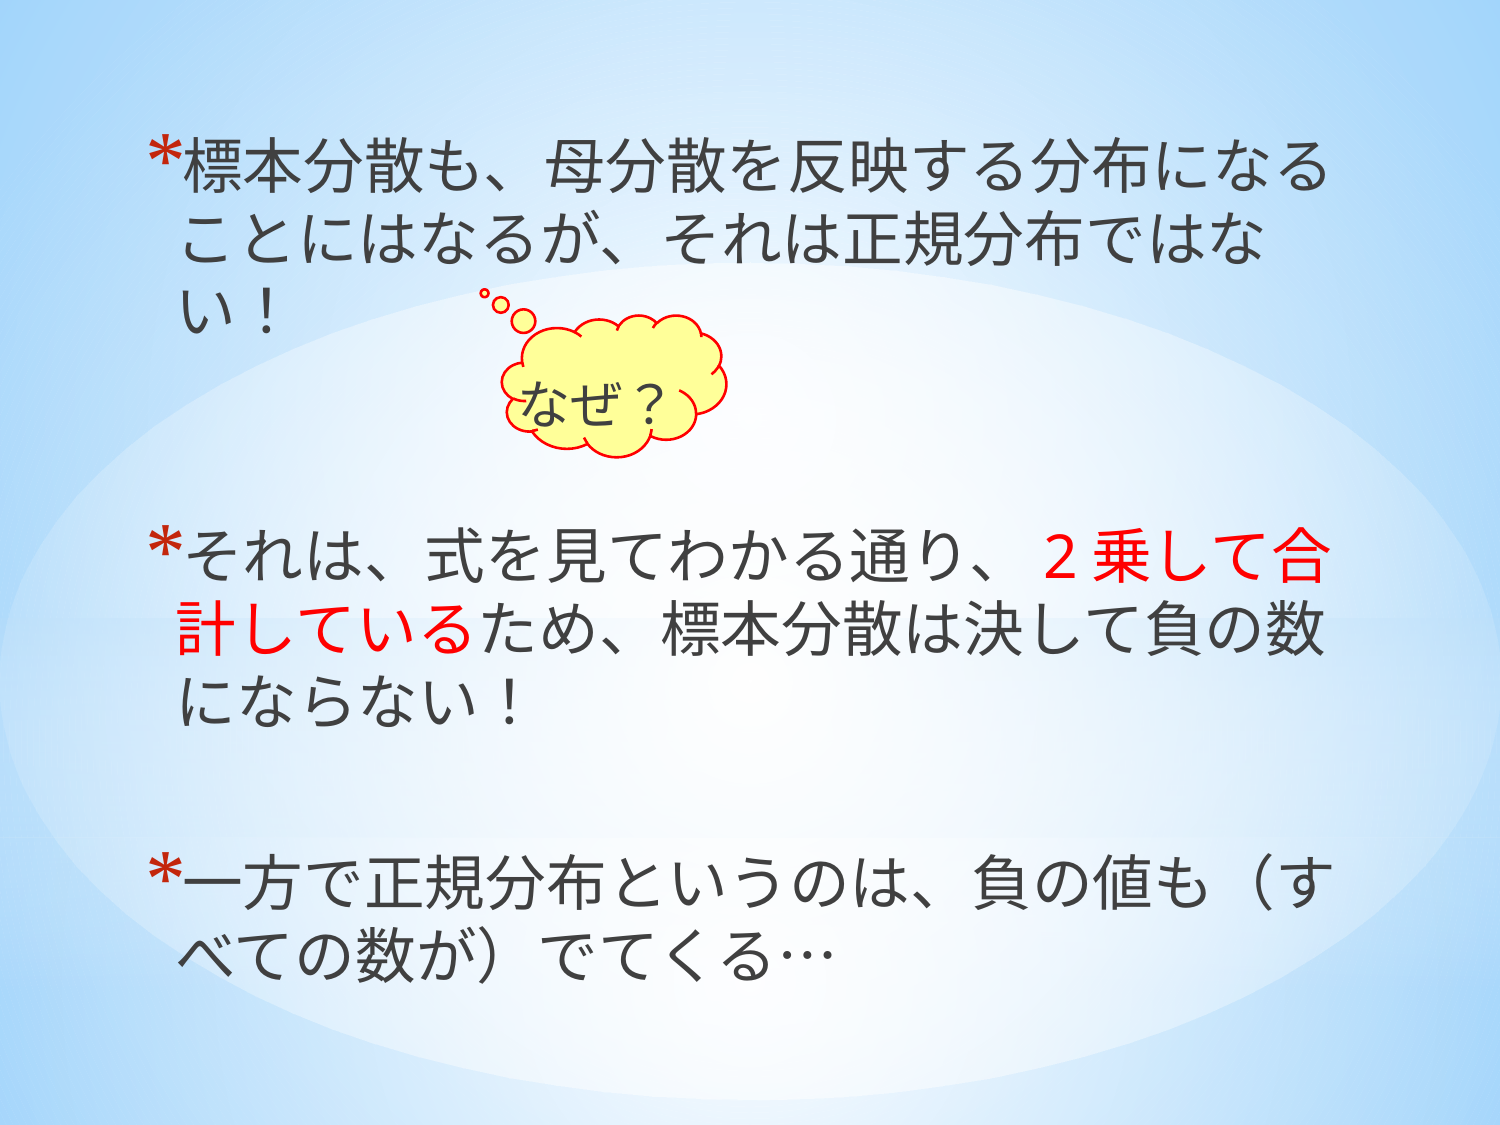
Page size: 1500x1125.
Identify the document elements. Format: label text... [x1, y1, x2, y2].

list 標本分散も、母分散を反映する分布になることにはなるが、それは正規分布ではない！ なぜ？ それは、式を見てわかる通り、2乗して合計しているため、標本分散は決して負の数にならない！ 一方で正規分布というのは、負の値も（すべての数が）でてくる… [123, 120, 1365, 1000]
